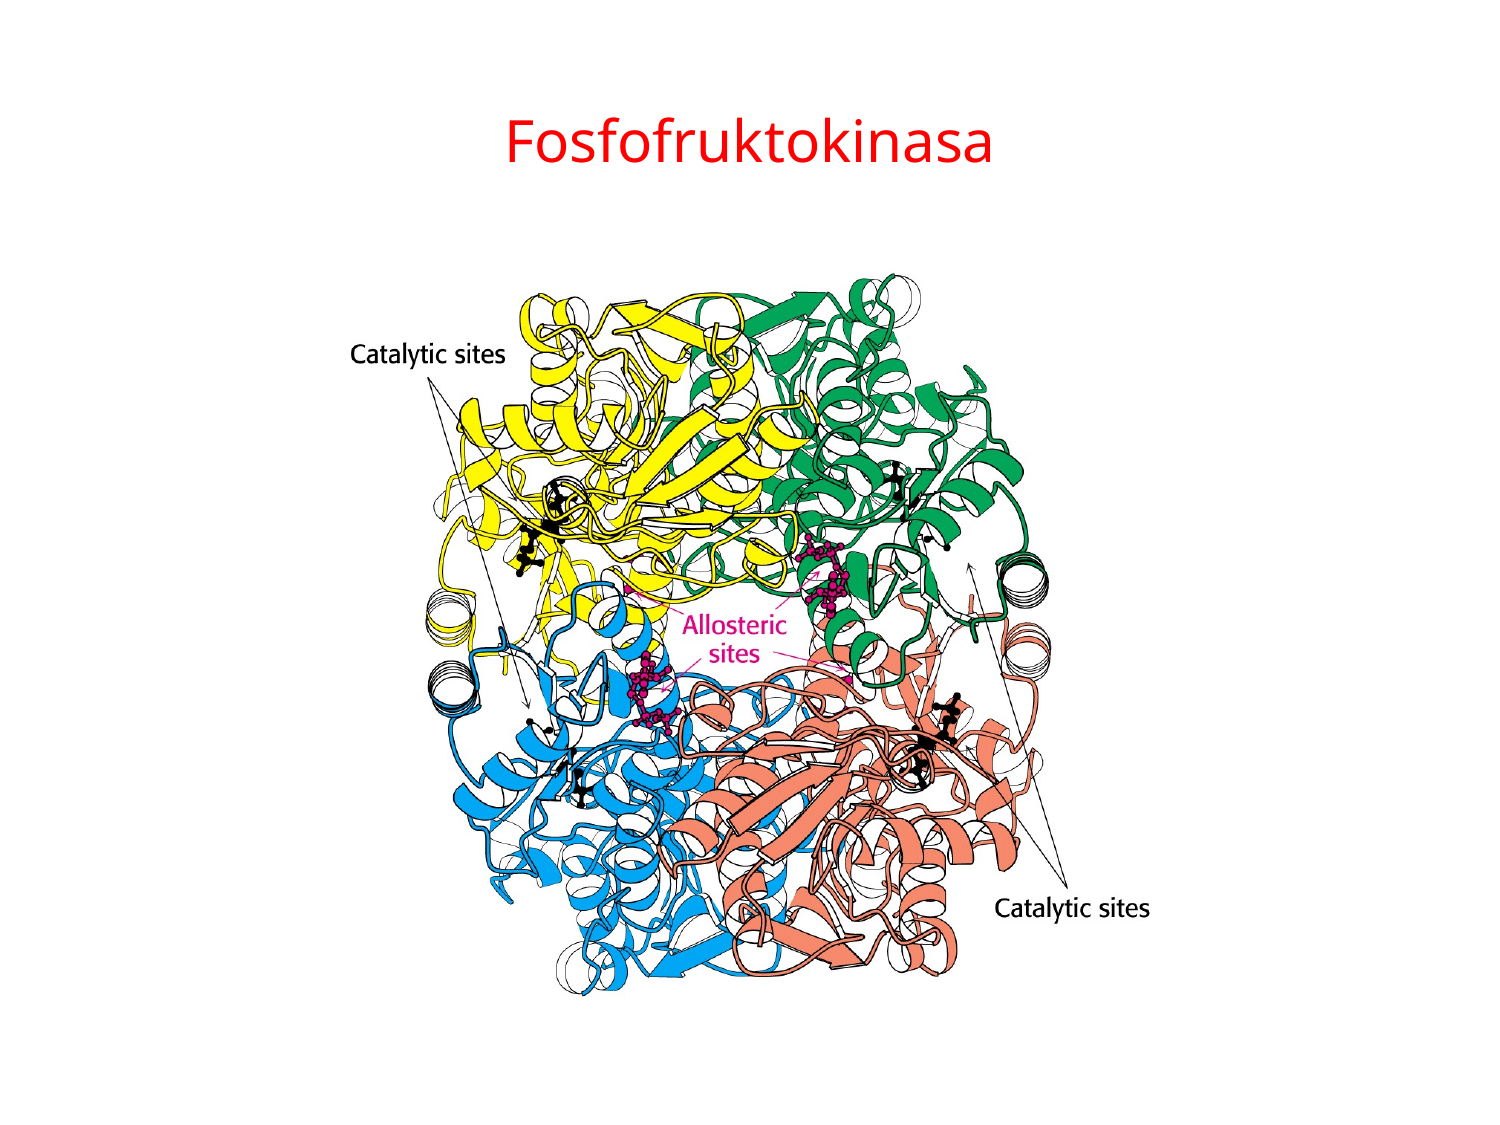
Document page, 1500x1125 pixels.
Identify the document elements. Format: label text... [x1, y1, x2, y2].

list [339, 262, 1161, 1006]
title Fosfofruktokinasa [74, 44, 1426, 233]
